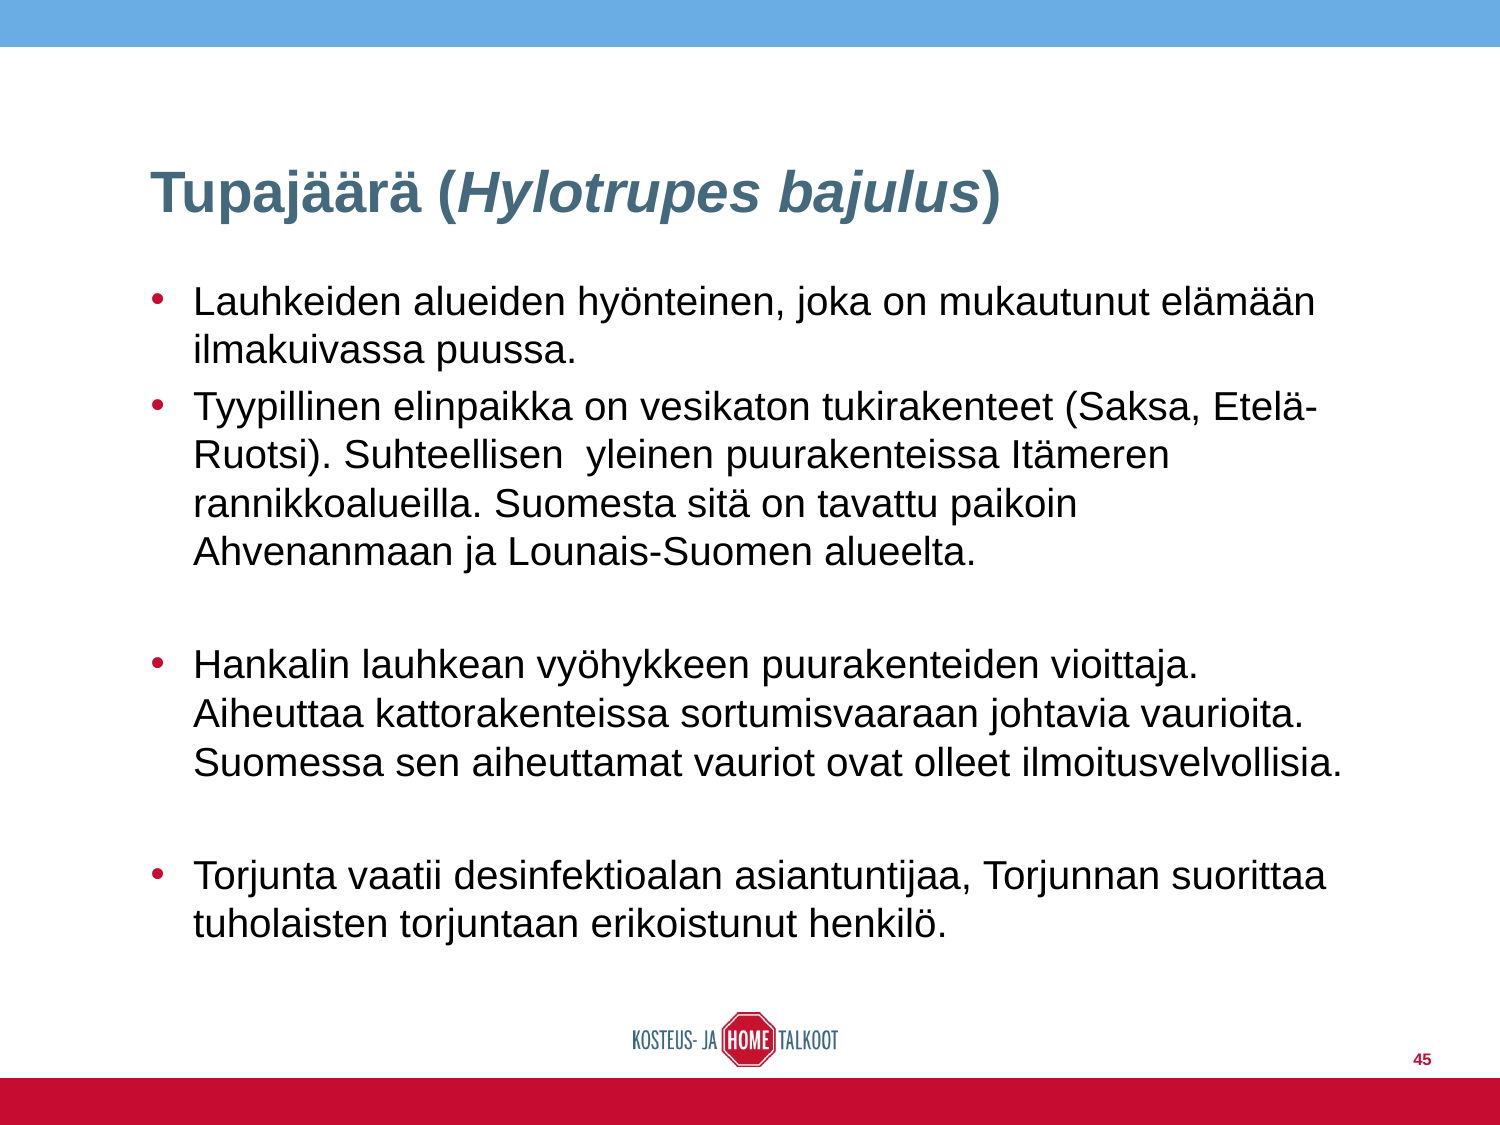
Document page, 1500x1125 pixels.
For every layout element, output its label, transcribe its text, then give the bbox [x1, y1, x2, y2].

title Tupajäärä (Hylotrupes bajulus) [135, 54, 1365, 232]
slide_number 45 [1364, 1016, 1447, 1077]
picture [633, 1012, 838, 1067]
list Lauhkeiden alueiden hyönteinen, joka on mukautunut elämään ilmakuivassa puussa. Tyypillinen elinpaikka on vesikaton tukirakenteet (Saksa, Etelä-Ruotsi). Suhteellisen yleinen puurakenteissa Itämeren rannikkoalueilla. Suomesta sitä on tavattu paikoin Ahvenanmaan ja Lounais-Suomen alueelta. Hankalin lauhkean vyöhykkeen puurakenteiden vioittaja. Aiheuttaa kattorakenteissa sortumisvaaraan johtavia vaurioita. Suomessa sen aiheuttamat vauriot ovat olleet ilmoitusvelvollisia. Torjunta vaatii desinfektioalan asiantuntijaa, Torjunnan suorittaa tuholaisten torjuntaan erikoistunut henkilö. [135, 267, 1365, 988]
